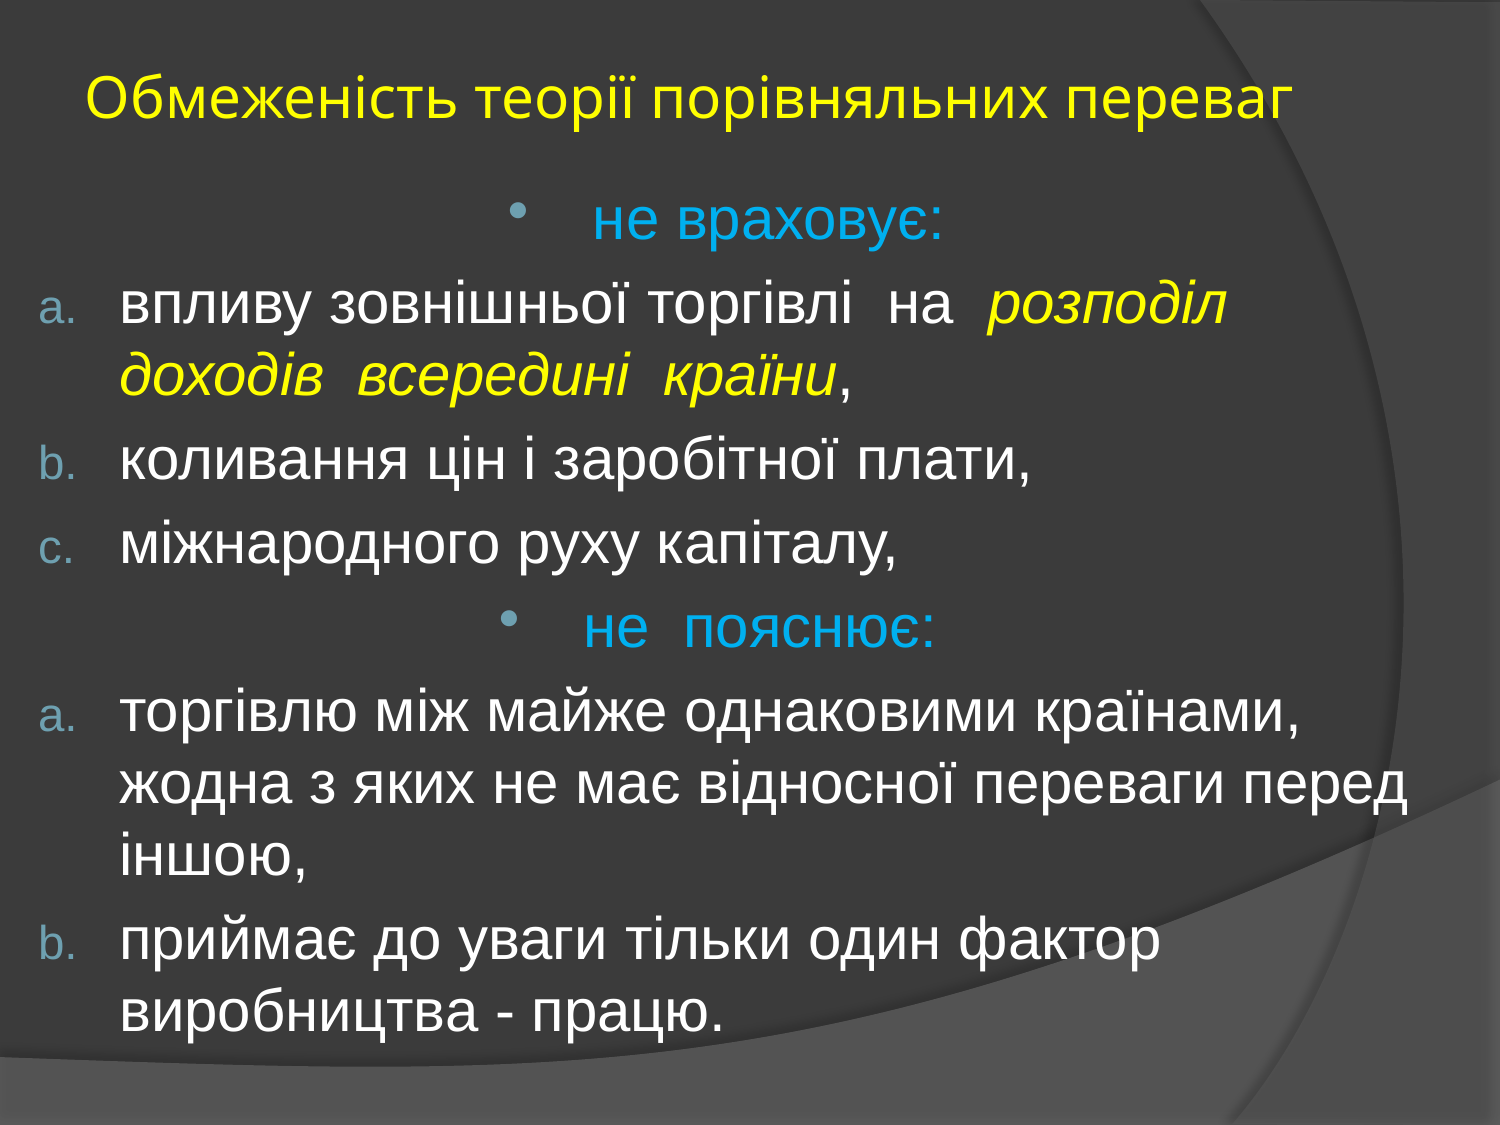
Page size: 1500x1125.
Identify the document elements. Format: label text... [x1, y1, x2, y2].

list не враховує: впливу зовнішньої торгівлі на розподіл доходів всередині країни, коливання цін і заробітної плати, міжнародного руху капіталу, не пояснює: торгівлю між майже однаковими країнами, жодна з яких не має відносної переваги перед іншою, приймає до уваги тільки один фактор виробництва - працю. [17, 172, 1471, 1059]
title Обмеженість теорії порівняльних переваг [76, 19, 1302, 171]
